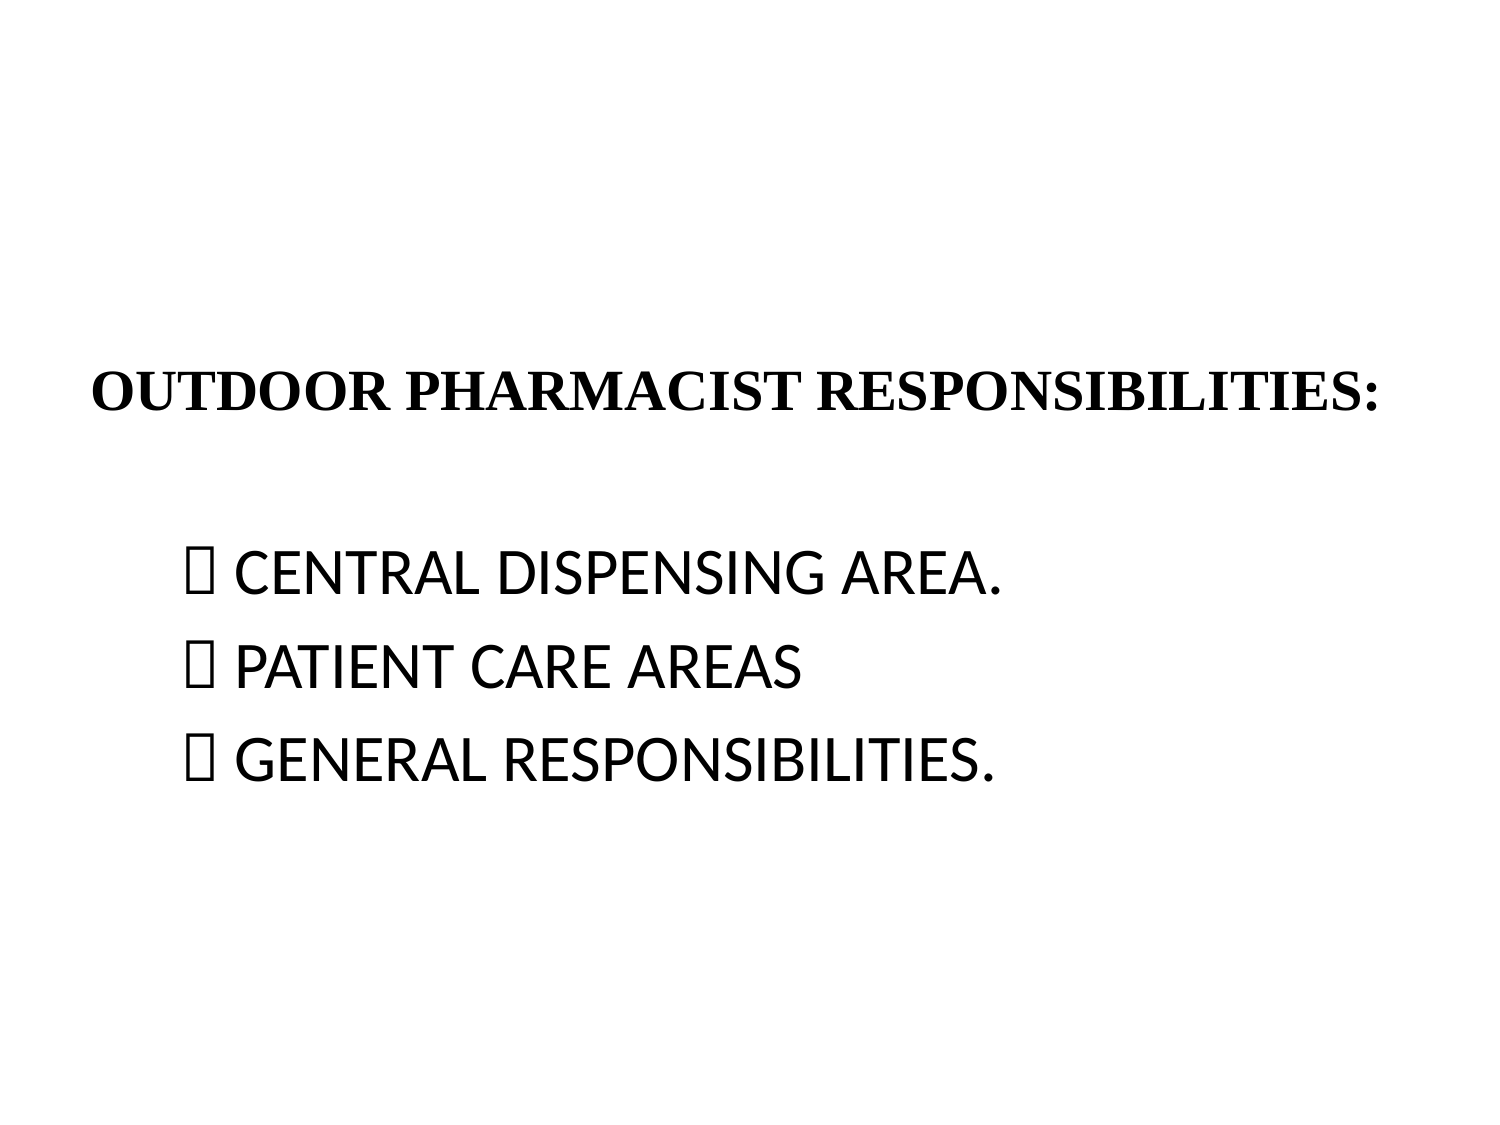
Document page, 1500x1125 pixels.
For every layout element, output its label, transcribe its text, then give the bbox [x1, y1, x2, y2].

list OUTDOOR PHARMACIST RESPONSIBILITIES:  CENTRAL DISPENSING AREA.  PATIENT CARE AREAS  GENERAL RESPONSIBILITIES. [75, 262, 1425, 1005]
